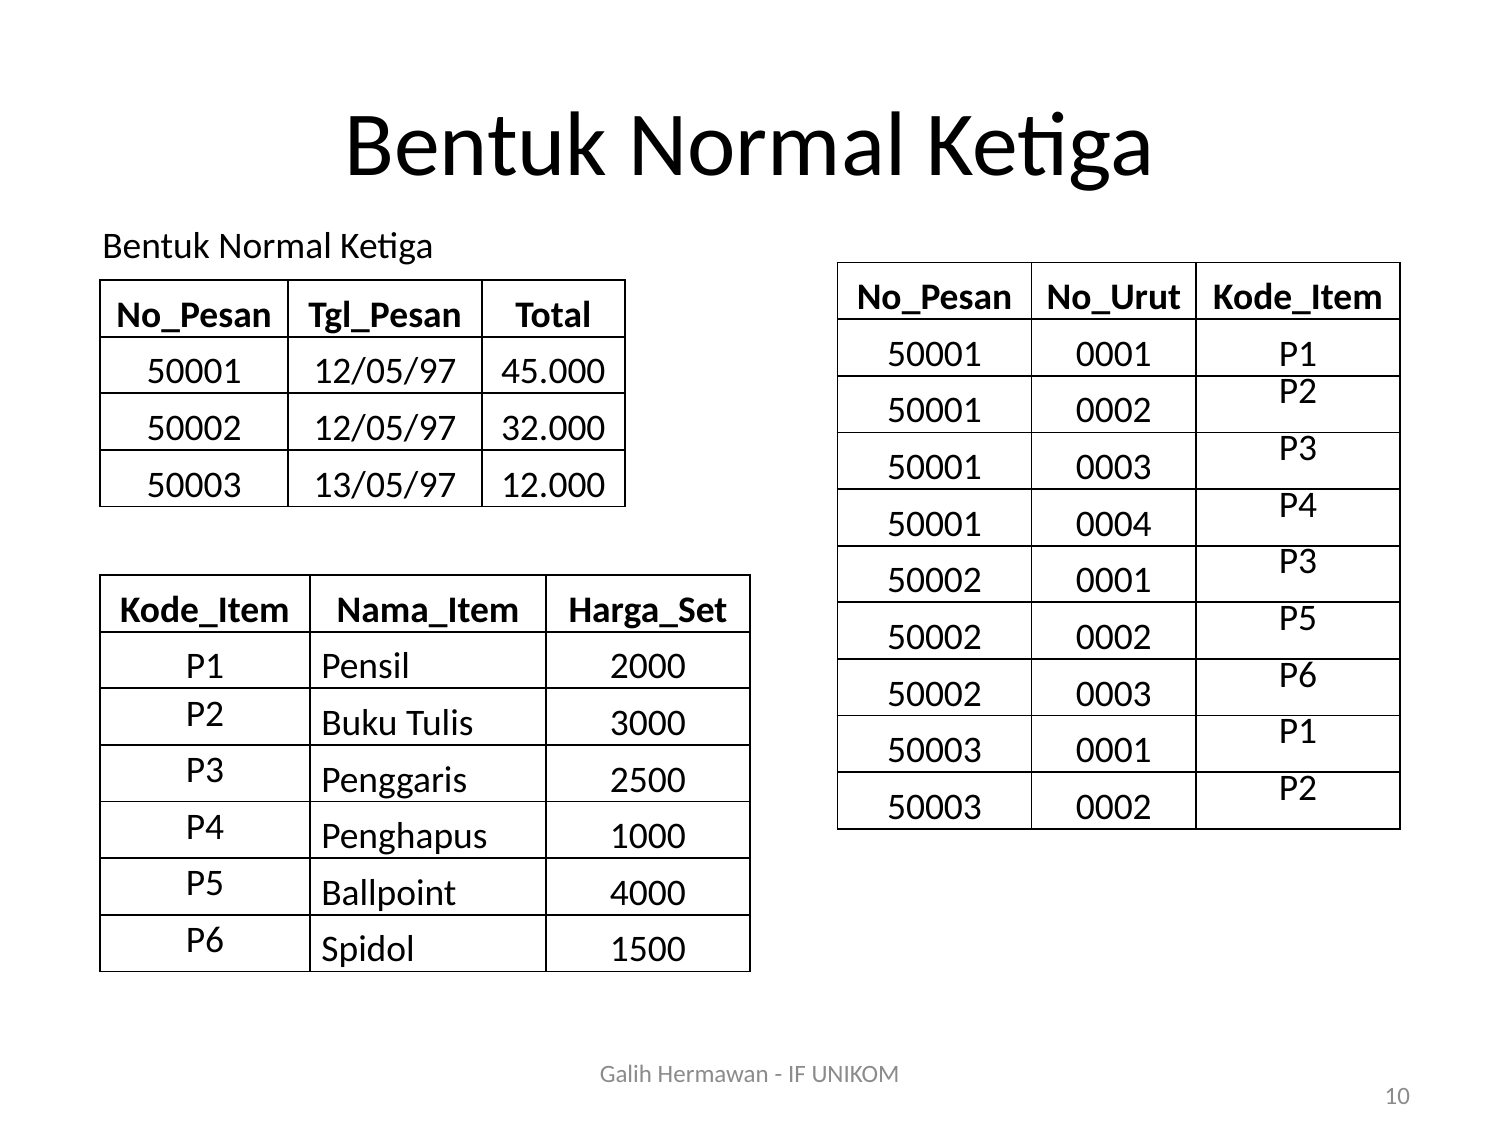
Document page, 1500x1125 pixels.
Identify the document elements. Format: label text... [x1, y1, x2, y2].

title Bentuk Normal Ketiga [75, 45, 1425, 233]
table_cell 0004 [1032, 490, 1195, 545]
table_cell 3000 [547, 689, 749, 744]
table_cell Penggaris [311, 746, 545, 801]
slide_number 10 [1074, 1065, 1425, 1125]
table_cell 50002 [838, 547, 1031, 601]
table_cell P5 [101, 859, 309, 914]
table_cell P4 [1197, 490, 1399, 545]
table_cell 4000 [547, 859, 749, 914]
table_cell 50001 [838, 377, 1031, 432]
table_header No_Pesan [101, 281, 287, 336]
table_cell Spidol [311, 916, 545, 971]
table_cell P4 [101, 802, 309, 857]
table_cell 50002 [101, 394, 287, 449]
table_header No_Pesan [838, 263, 1031, 318]
table_cell 50001 [838, 490, 1031, 545]
table_header Harga_Set [547, 576, 749, 631]
table_cell 32.000 [483, 394, 624, 449]
table_cell 2000 [547, 633, 749, 687]
table_cell P1 [1197, 320, 1399, 375]
table_cell 0001 [1032, 547, 1195, 601]
table_cell 50002 [838, 660, 1031, 715]
table_cell 2500 [547, 746, 749, 801]
table_cell Ballpoint [311, 859, 545, 914]
table_cell 0001 [1032, 320, 1195, 375]
table_cell Buku Tulis [311, 689, 545, 744]
table_cell 0003 [1032, 660, 1195, 715]
table_cell 1500 [547, 916, 749, 971]
table_cell 50003 [838, 716, 1031, 771]
table_cell P3 [1197, 547, 1399, 601]
table_cell P2 [1197, 773, 1399, 828]
table_cell 50003 [838, 773, 1031, 828]
table_cell 45.000 [483, 338, 624, 392]
table_header Total [483, 281, 624, 336]
table_cell P1 [101, 633, 309, 687]
text_box Bentuk Normal Ketiga [85, 210, 527, 277]
table_cell P3 [1197, 433, 1399, 488]
table_cell 0002 [1032, 773, 1195, 828]
footer Galih Hermawan - IF UNIKOM [512, 1042, 988, 1103]
table_cell P1 [1197, 716, 1399, 771]
table_cell 50003 [101, 451, 287, 506]
table_cell 0003 [1032, 433, 1195, 488]
table_cell P6 [101, 916, 309, 971]
table_cell P3 [101, 746, 309, 801]
table_header Kode_Item [1197, 263, 1399, 318]
table_cell P2 [101, 689, 309, 744]
table_cell 1000 [547, 802, 749, 857]
table_cell 50001 [838, 320, 1031, 375]
table_cell 50001 [101, 338, 287, 392]
table_cell 13/05/97 [289, 451, 481, 506]
table_cell 50002 [838, 603, 1031, 658]
table_cell 0002 [1032, 603, 1195, 658]
table_cell Penghapus [311, 802, 545, 857]
table_header No_Urut [1032, 263, 1195, 318]
table_cell Pensil [311, 633, 545, 687]
table_cell 0002 [1032, 377, 1195, 432]
table_cell P6 [1197, 660, 1399, 715]
table_cell P5 [1197, 603, 1399, 658]
table_cell 12.000 [483, 451, 624, 506]
table_header Kode_Item [101, 576, 309, 631]
table_header Tgl_Pesan [289, 281, 481, 336]
table_header Nama_Item [311, 576, 545, 631]
table_cell 50001 [838, 433, 1031, 488]
table_cell P2 [1197, 377, 1399, 432]
table_cell 12/05/97 [289, 338, 481, 392]
table_cell 0001 [1032, 716, 1195, 771]
table_cell 12/05/97 [289, 394, 481, 449]
